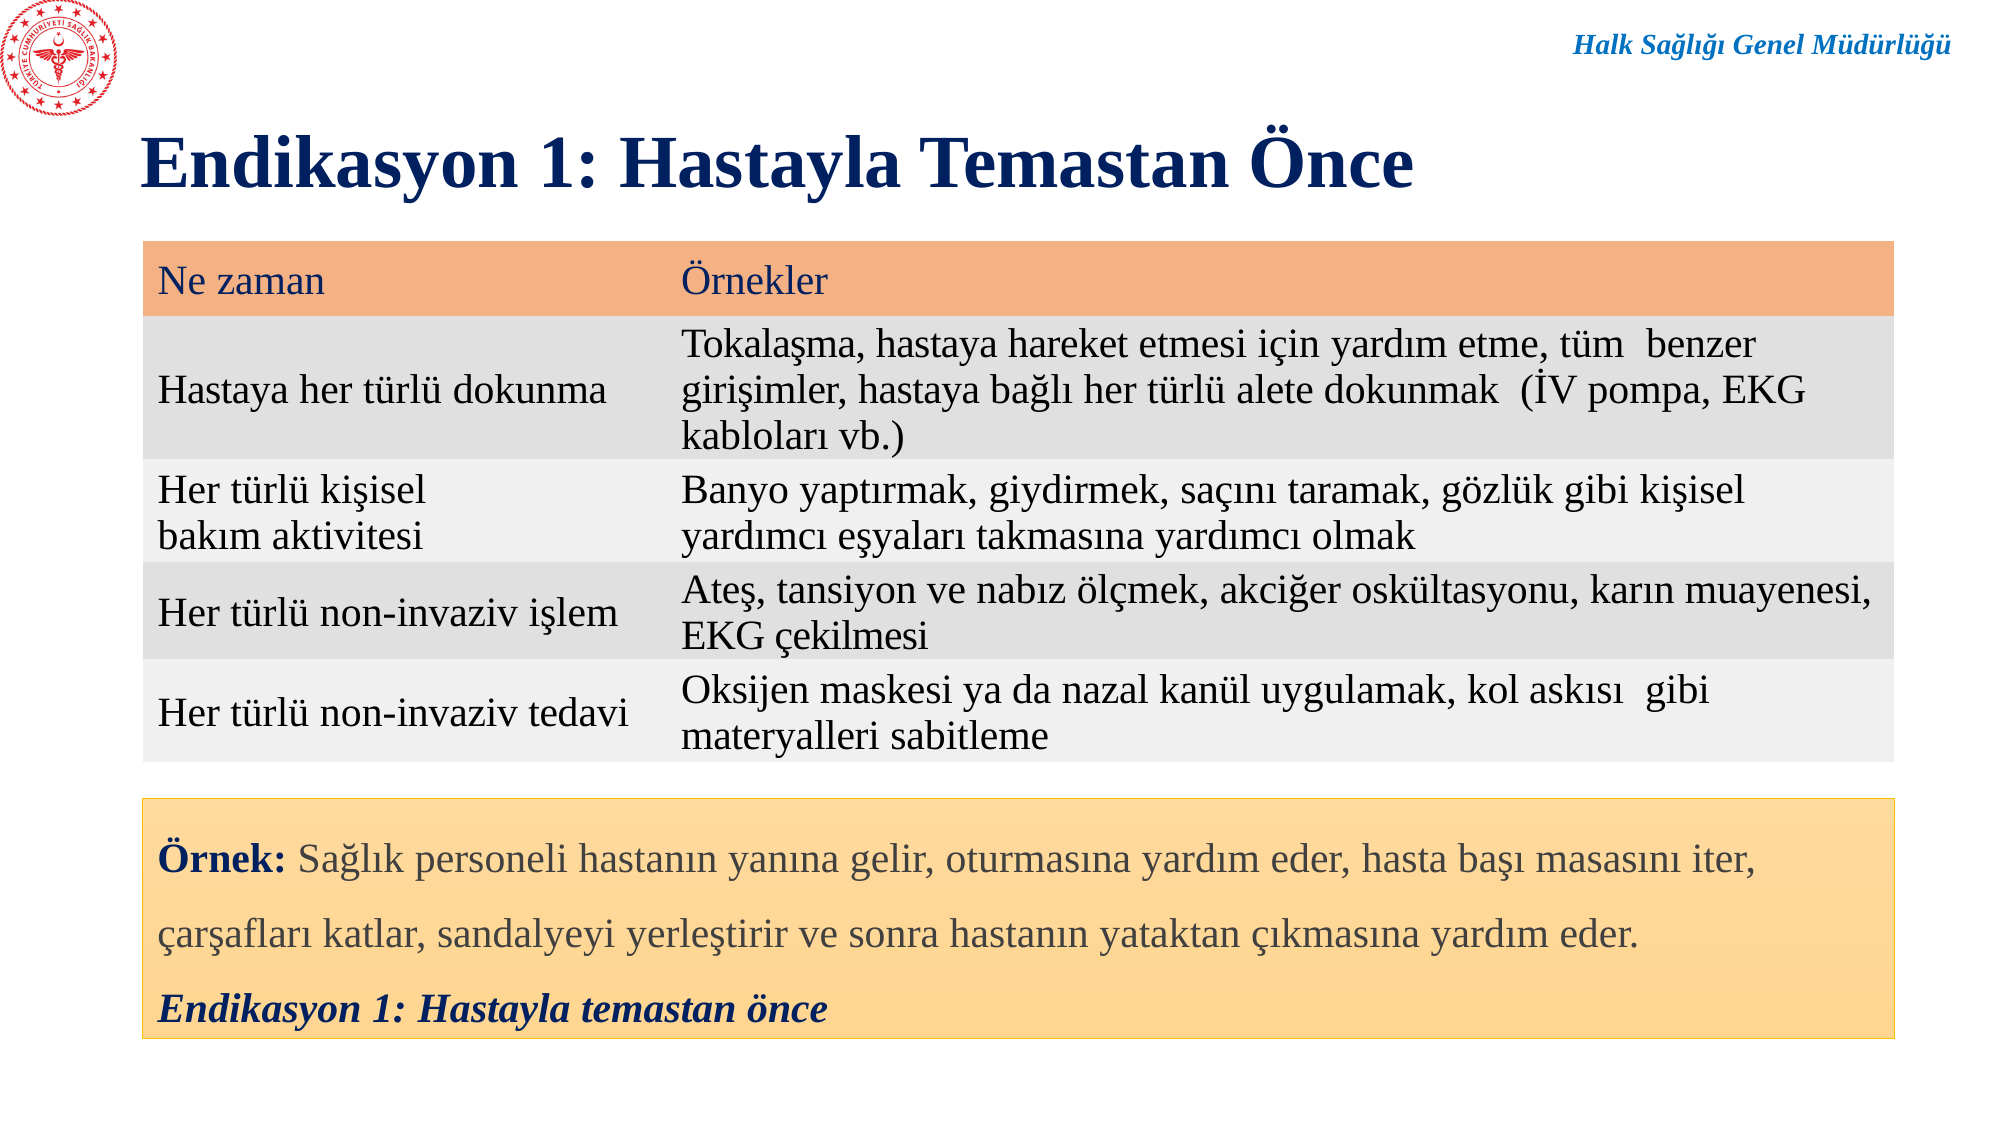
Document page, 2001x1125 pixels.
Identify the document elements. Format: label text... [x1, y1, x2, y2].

list Halk Sağlığı Genel Müdürlüğü [125, 18, 1968, 76]
picture [0, 0, 117, 116]
table_cell Tokalaşma, hastaya hareket etmesi için yardım etme, tüm benzer girişimler, hastaya bağlı her türlü alete dokunmak (İV pompa, EKG kabloları vb.) [666, 316, 1894, 459]
text_box Örnek: Sağlık personeli hastanın yanına gelir, oturmasına yardım eder, hasta başı masasını iter, çarşafları katlar, sandalyeyi yerleştirir ve sonra hastanın yataktan çıkmasına yardım eder. Endikasyon 1: Hastayla temastan önce [142, 798, 1895, 1039]
table_header Örnekler [666, 241, 1894, 316]
table_header Ne zaman [143, 241, 666, 316]
table_cell Ateş, tansiyon ve nabız ölçmek, akciğer oskültasyonu, karın muayenesi, EKG çekilmesi [666, 562, 1894, 659]
table_cell Her türlü non-invaziv işlem [143, 562, 666, 659]
table_cell Her türlü non-invaziv tedavi [143, 659, 666, 762]
table_cell Hastaya her türlü dokunma [143, 316, 666, 459]
table_cell Banyo yaptırmak, giydirmek, saçını taramak, gözlük gibi kişisel yardımcı eşyaları takmasına yardımcı olmak [666, 459, 1894, 562]
table_cell Her türlü kişisel bakım aktivitesi [143, 459, 666, 562]
table_cell Oksijen maskesi ya da nazal kanül uygulamak, kol askısı gibi materyalleri sabitleme [666, 659, 1894, 762]
text_box Endikasyon 1: Hastayla Temastan Önce [125, 115, 1583, 425]
